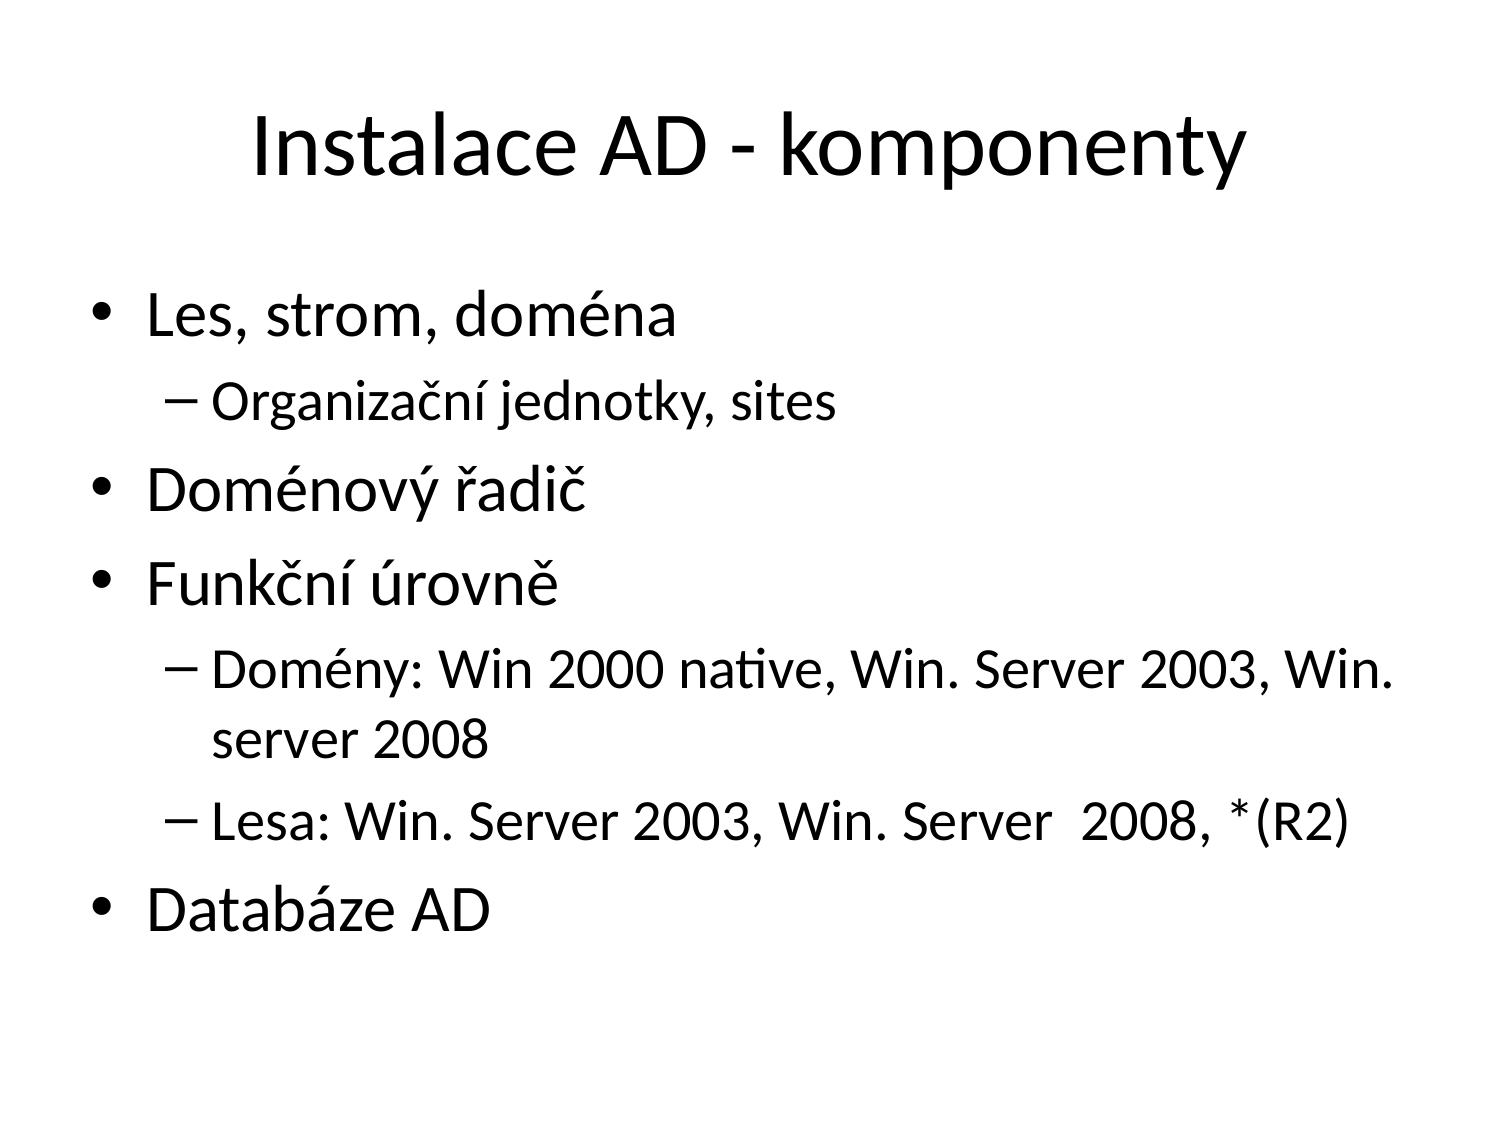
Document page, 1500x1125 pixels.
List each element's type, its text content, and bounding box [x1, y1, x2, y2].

list Les, strom, doména Organizační jednotky, sites Doménový řadič Funkční úrovně Domény: Win 2000 native, Win. Server 2003, Win. server 2008 Lesa: Win. Server 2003, Win. Server 2008, *(R2) Databáze AD [75, 262, 1425, 1005]
title Instalace AD - komponenty [75, 45, 1425, 233]
